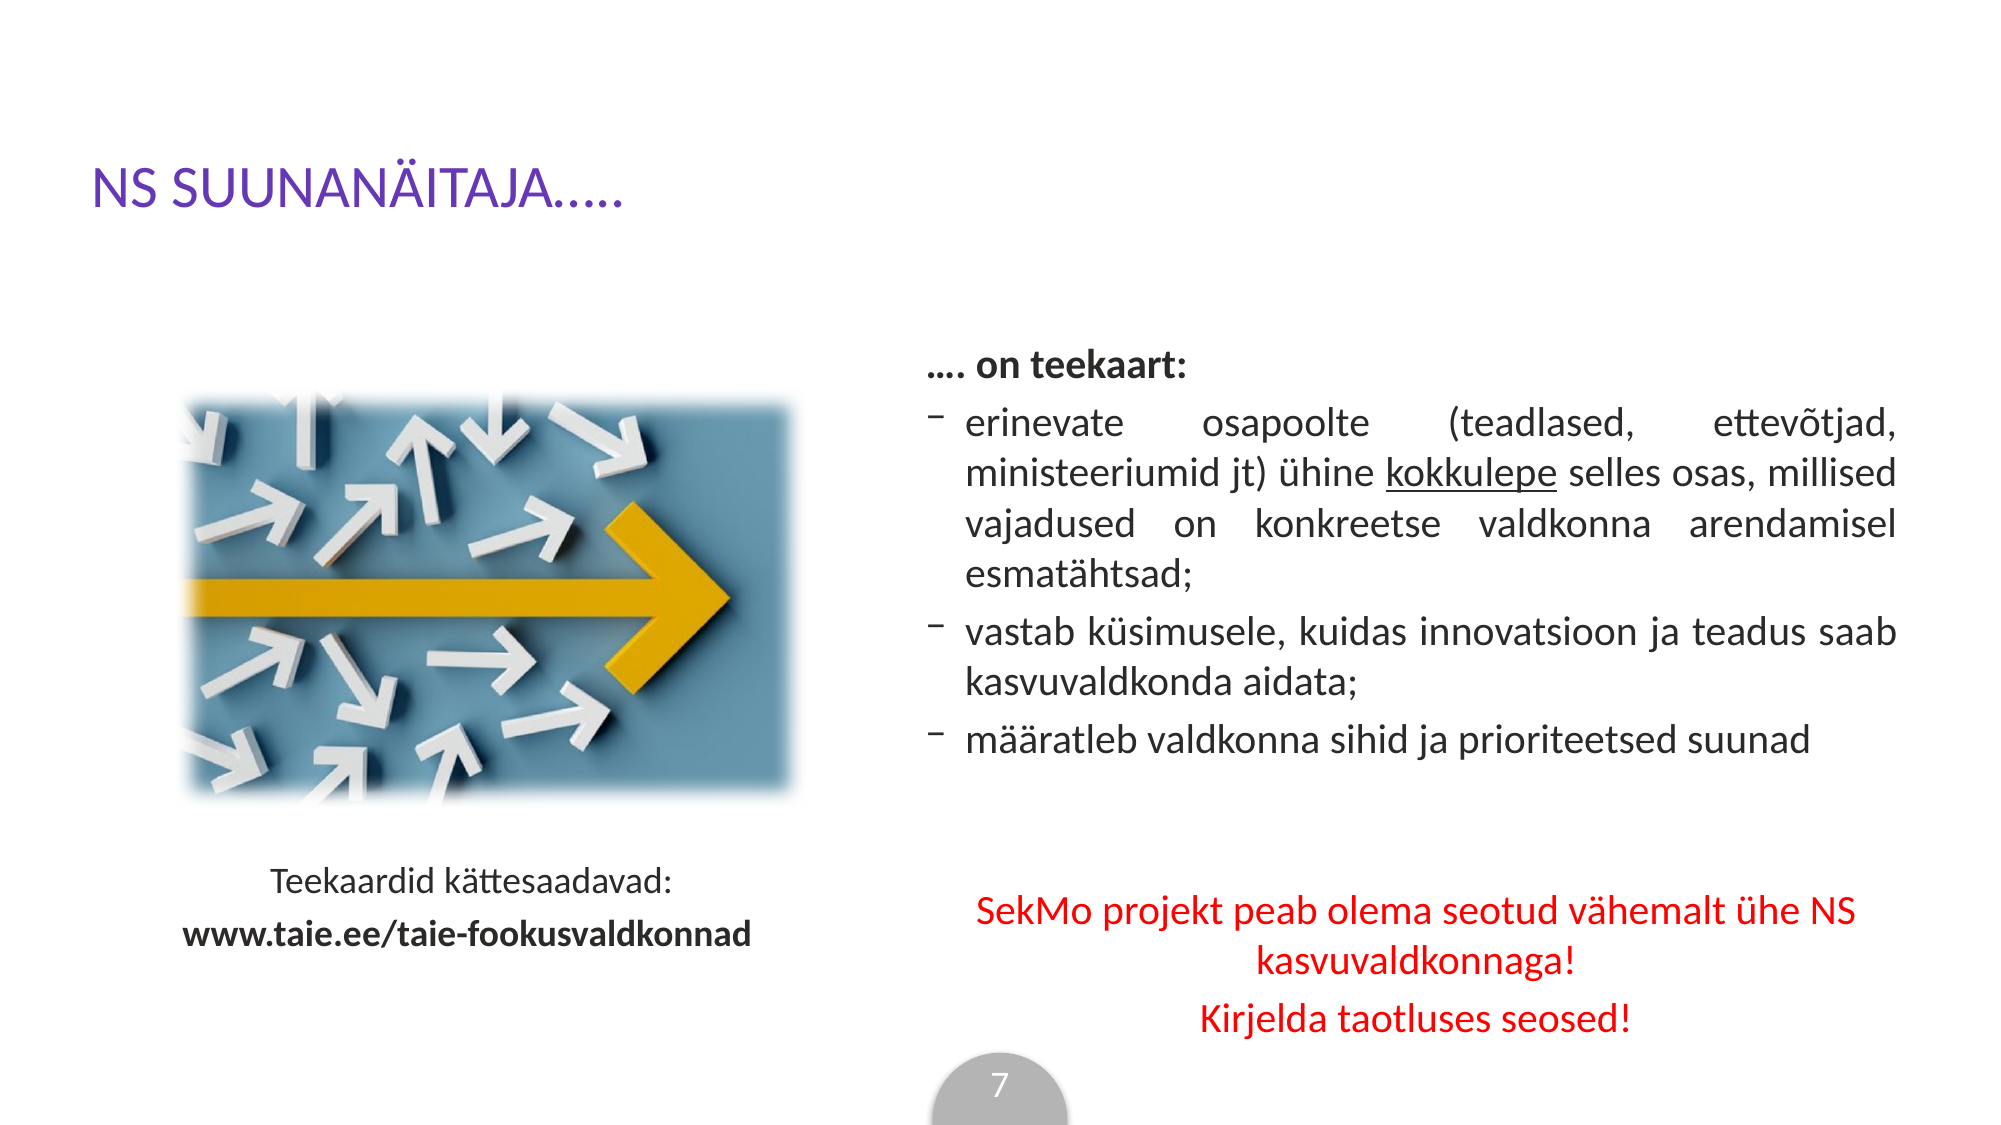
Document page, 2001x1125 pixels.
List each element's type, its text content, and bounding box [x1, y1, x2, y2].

title NS SUUNANÄITAJA….. [91, 87, 1416, 228]
picture [174, 387, 807, 810]
text_box Teekaardid kättesaadavad: www.taie.ee/taie-fookusvaldkonnad [0, 848, 977, 962]
text_box …. on teekaart: erinevate osapoolte (teadlased, ettevõtjad, ministeeriumid jt) ühine kokkulepe selles osas, millised vajadused on konkreetse valdkonna arendamisel esmatähtsad; vastab küsimusele, kuidas innovatsioon ja teadus saab kasvuvaldkonda aidata; määratleb valdkonna sihid ja prioriteetsed suunad [919, 329, 1913, 922]
slide_number 7 [932, 1057, 1068, 1118]
text_box SekMo projekt peab olema seotud vähemalt ühe NS kasvuvaldkonnaga! Kirjelda taotluses seosed! [927, 922, 1920, 1049]
